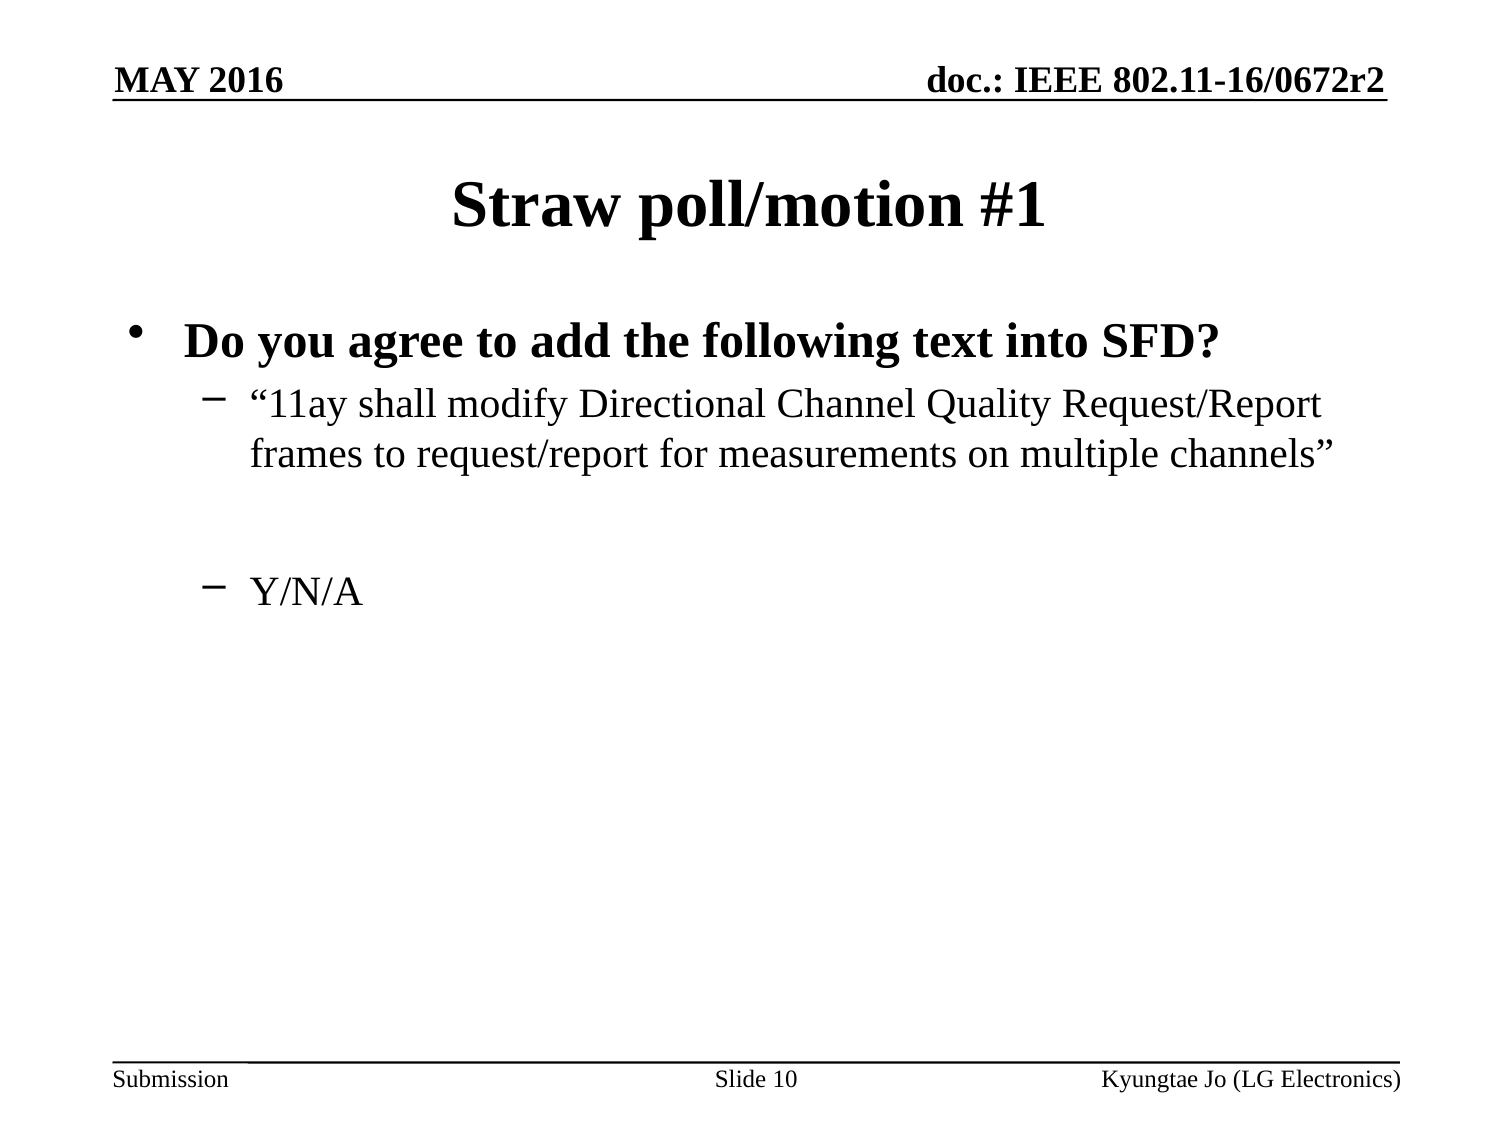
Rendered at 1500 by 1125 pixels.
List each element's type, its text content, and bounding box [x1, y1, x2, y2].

slide_number Slide 10 [712, 1061, 800, 1093]
footer Kyungtae Jo (LG Electronics) [949, 1061, 1402, 1093]
list Do you agree to add the following text into SFD? “11ay shall modify Directional Channel Quality Request/Report frames to request/report for measurements on multiple channels” Y/N/A [112, 299, 1388, 1000]
title Straw poll/motion #1 [112, 112, 1388, 288]
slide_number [114, 54, 286, 101]
